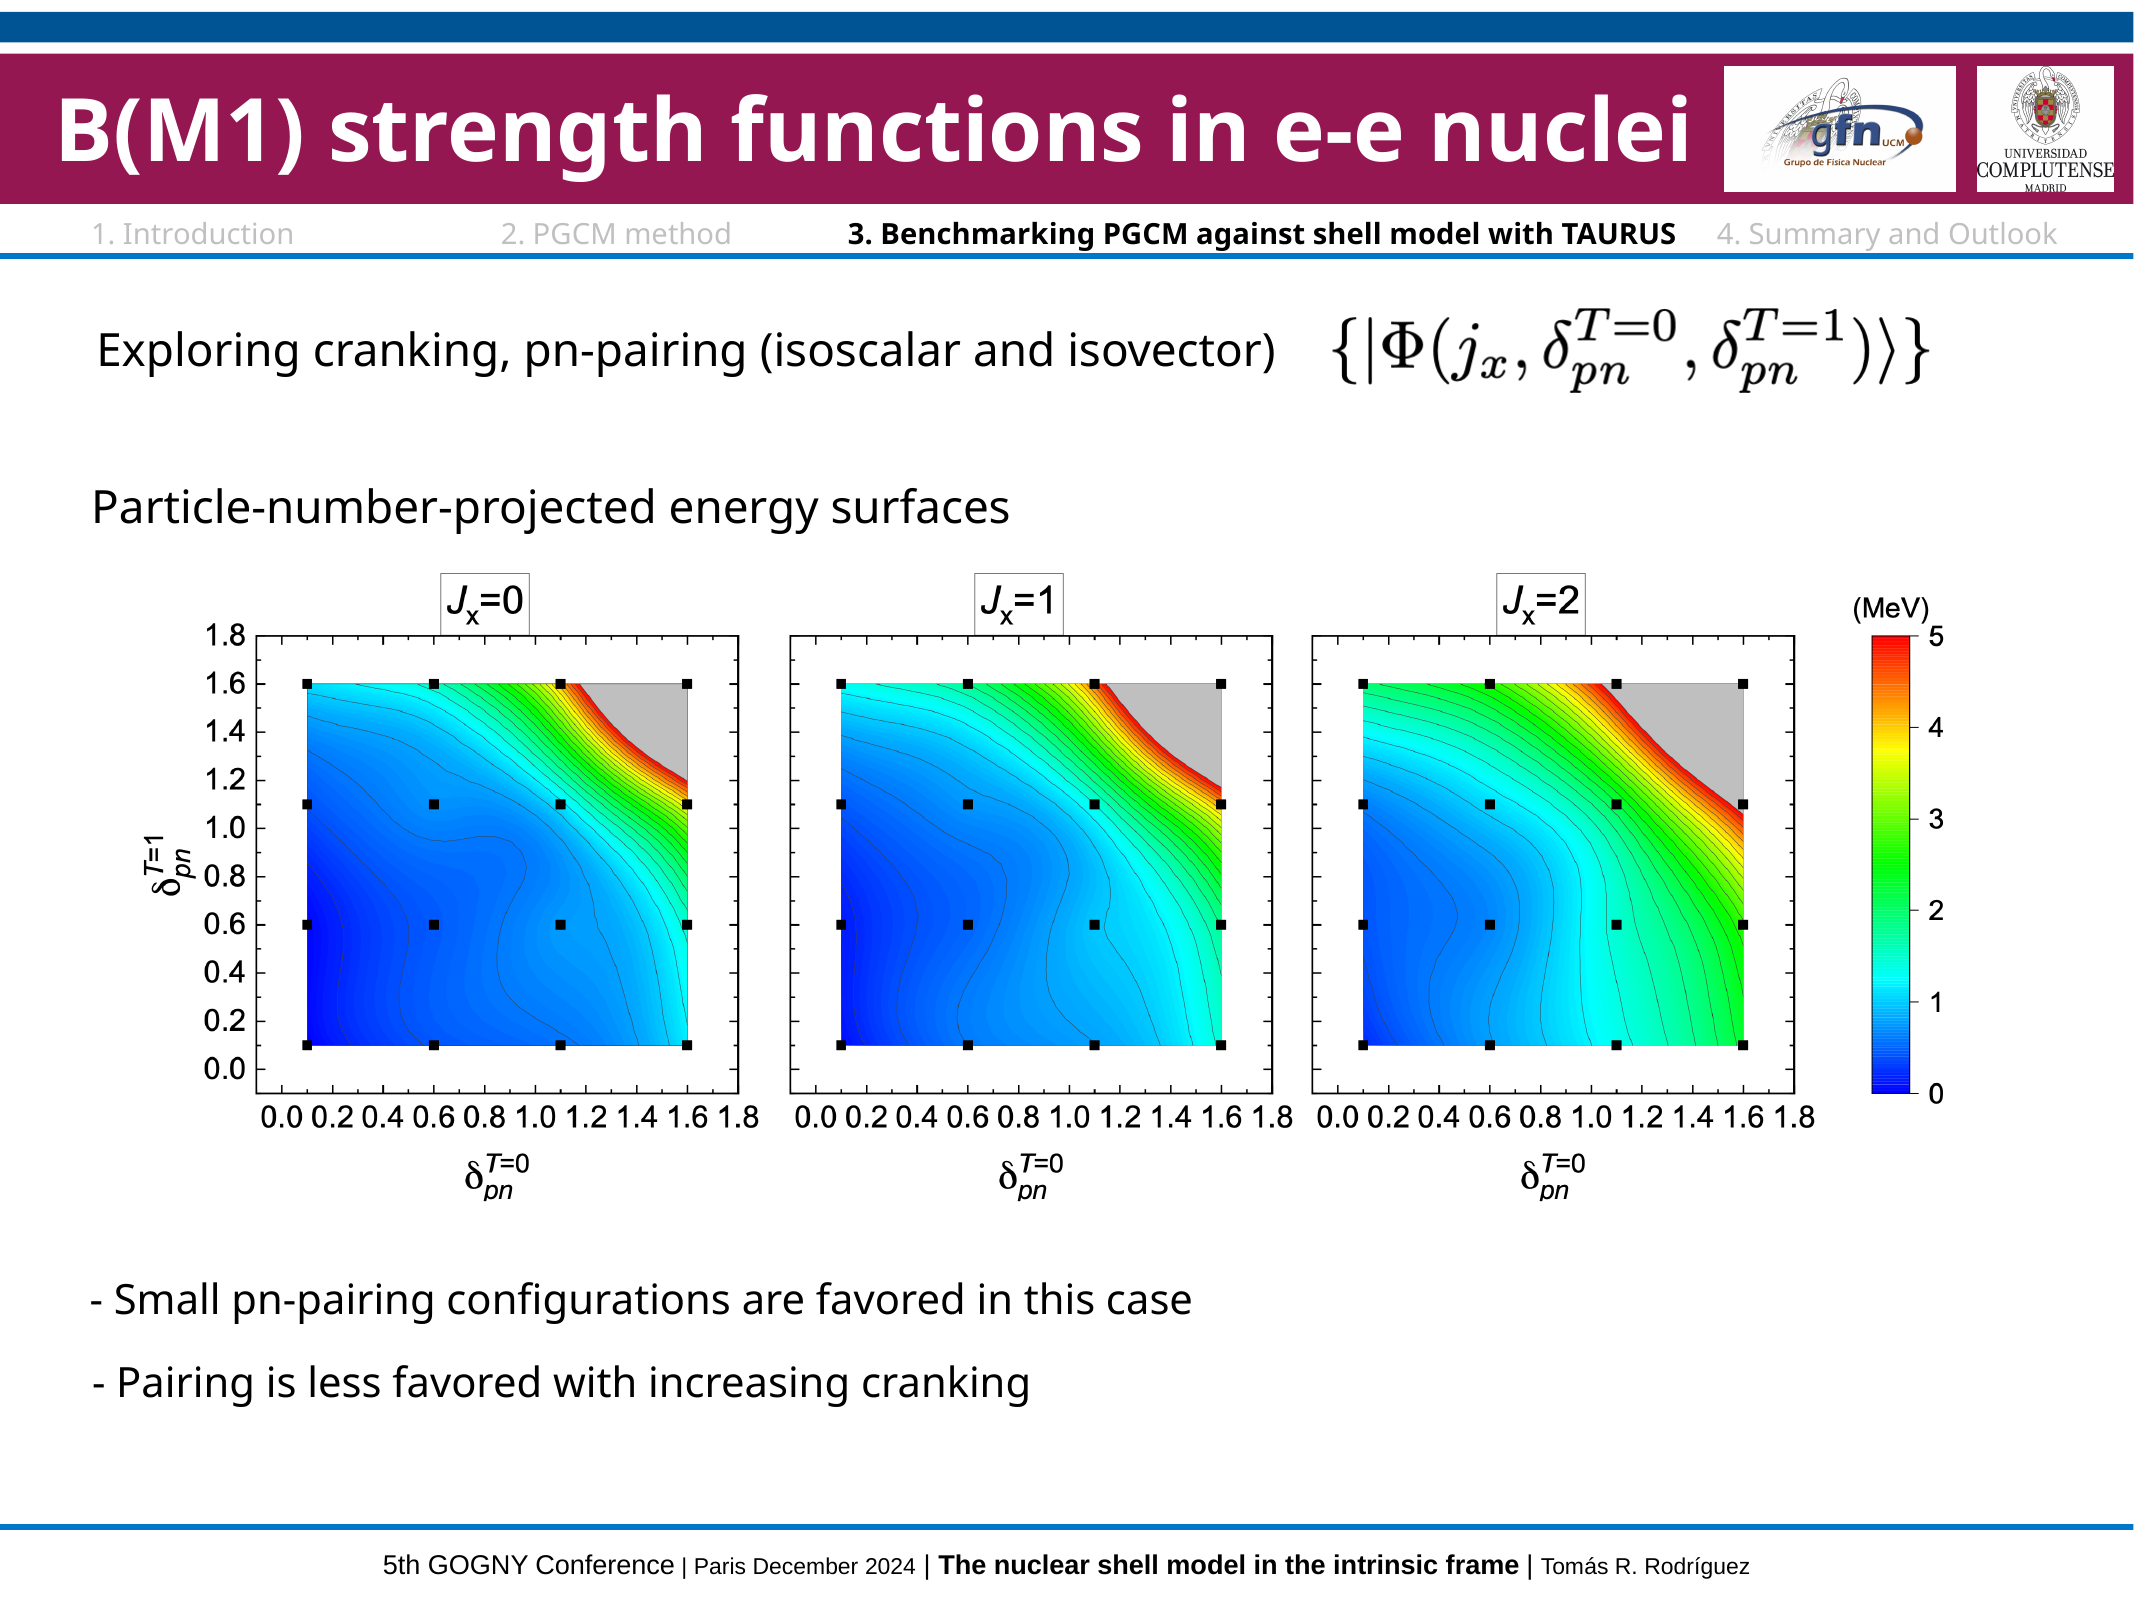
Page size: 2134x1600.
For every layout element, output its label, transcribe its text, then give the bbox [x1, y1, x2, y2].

text_box Particle-number-projected energy surfaces [82, 469, 1020, 542]
picture [1724, 187, 1956, 192]
text_box Exploring cranking, pn-pairing (isoscalar and isovector) [87, 312, 1323, 385]
picture [1303, 565, 1986, 1204]
text_box B(M1) strength functions in e-e nuclei [46, 65, 1978, 187]
text_box - Pairing is less favored with increasing cranking [83, 1347, 1040, 1414]
picture [95, 565, 769, 1204]
picture [1977, 66, 2114, 192]
picture [783, 565, 1294, 1204]
text_box - Small pn-pairing configurations are favored in this case [81, 1264, 1202, 1331]
picture [1331, 306, 1931, 396]
